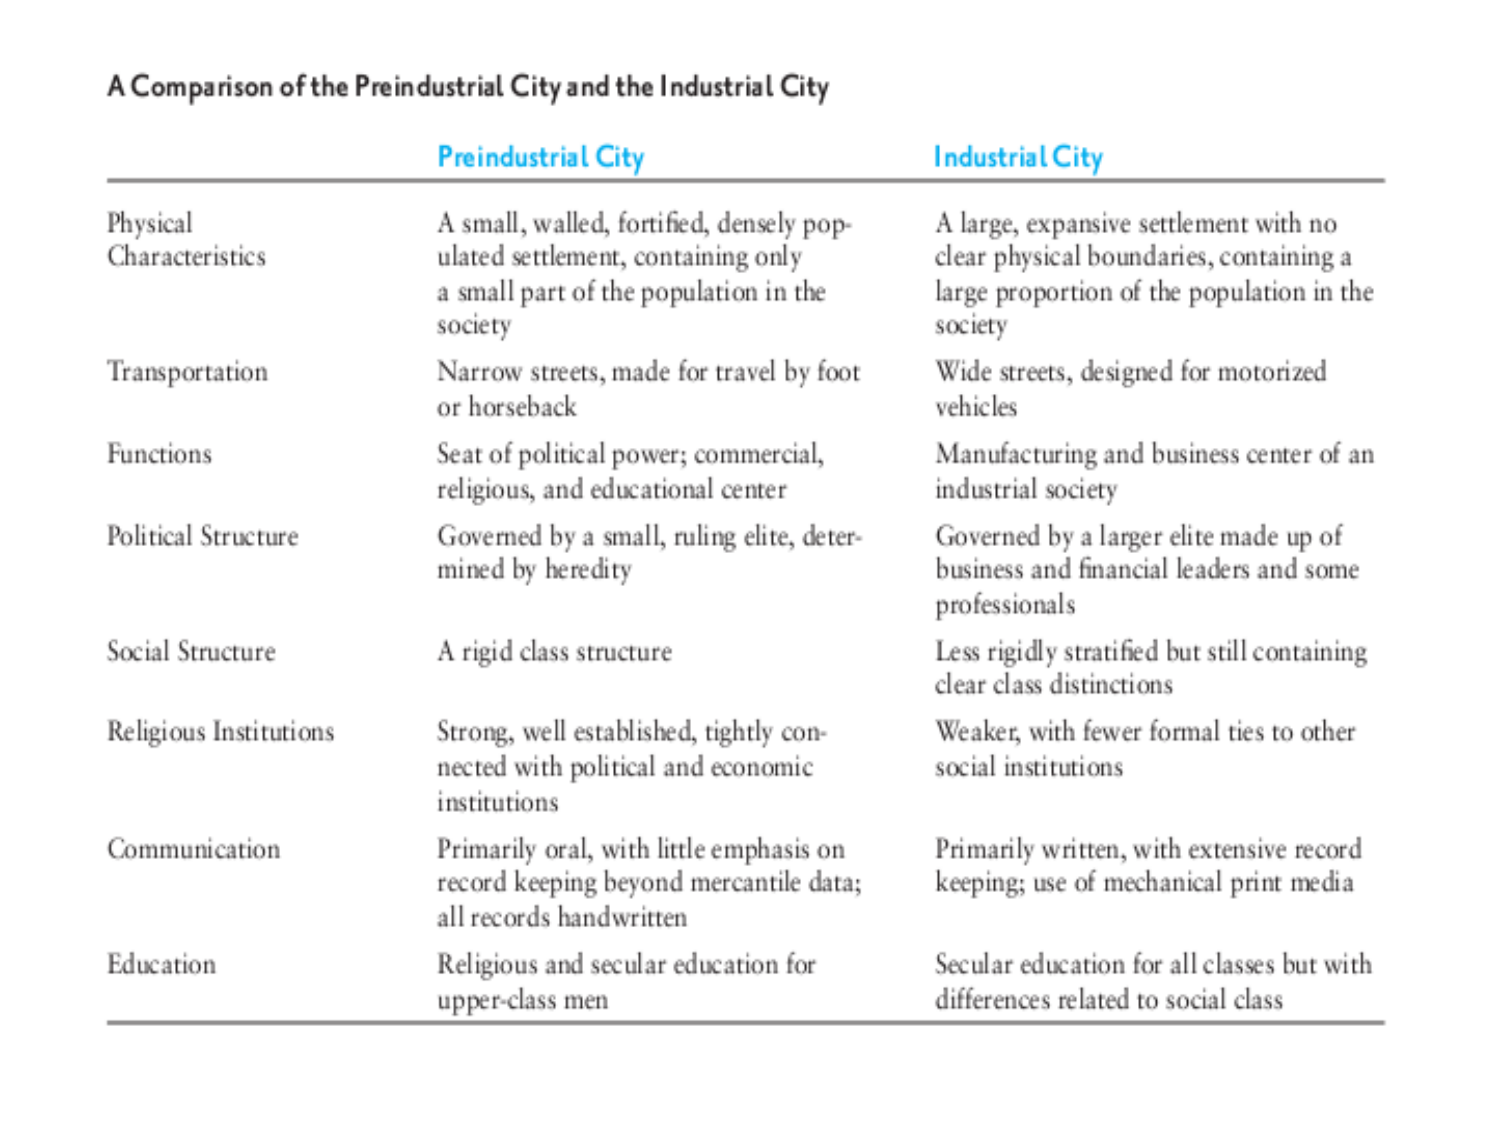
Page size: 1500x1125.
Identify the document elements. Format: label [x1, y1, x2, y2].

picture [64, 66, 1459, 1047]
